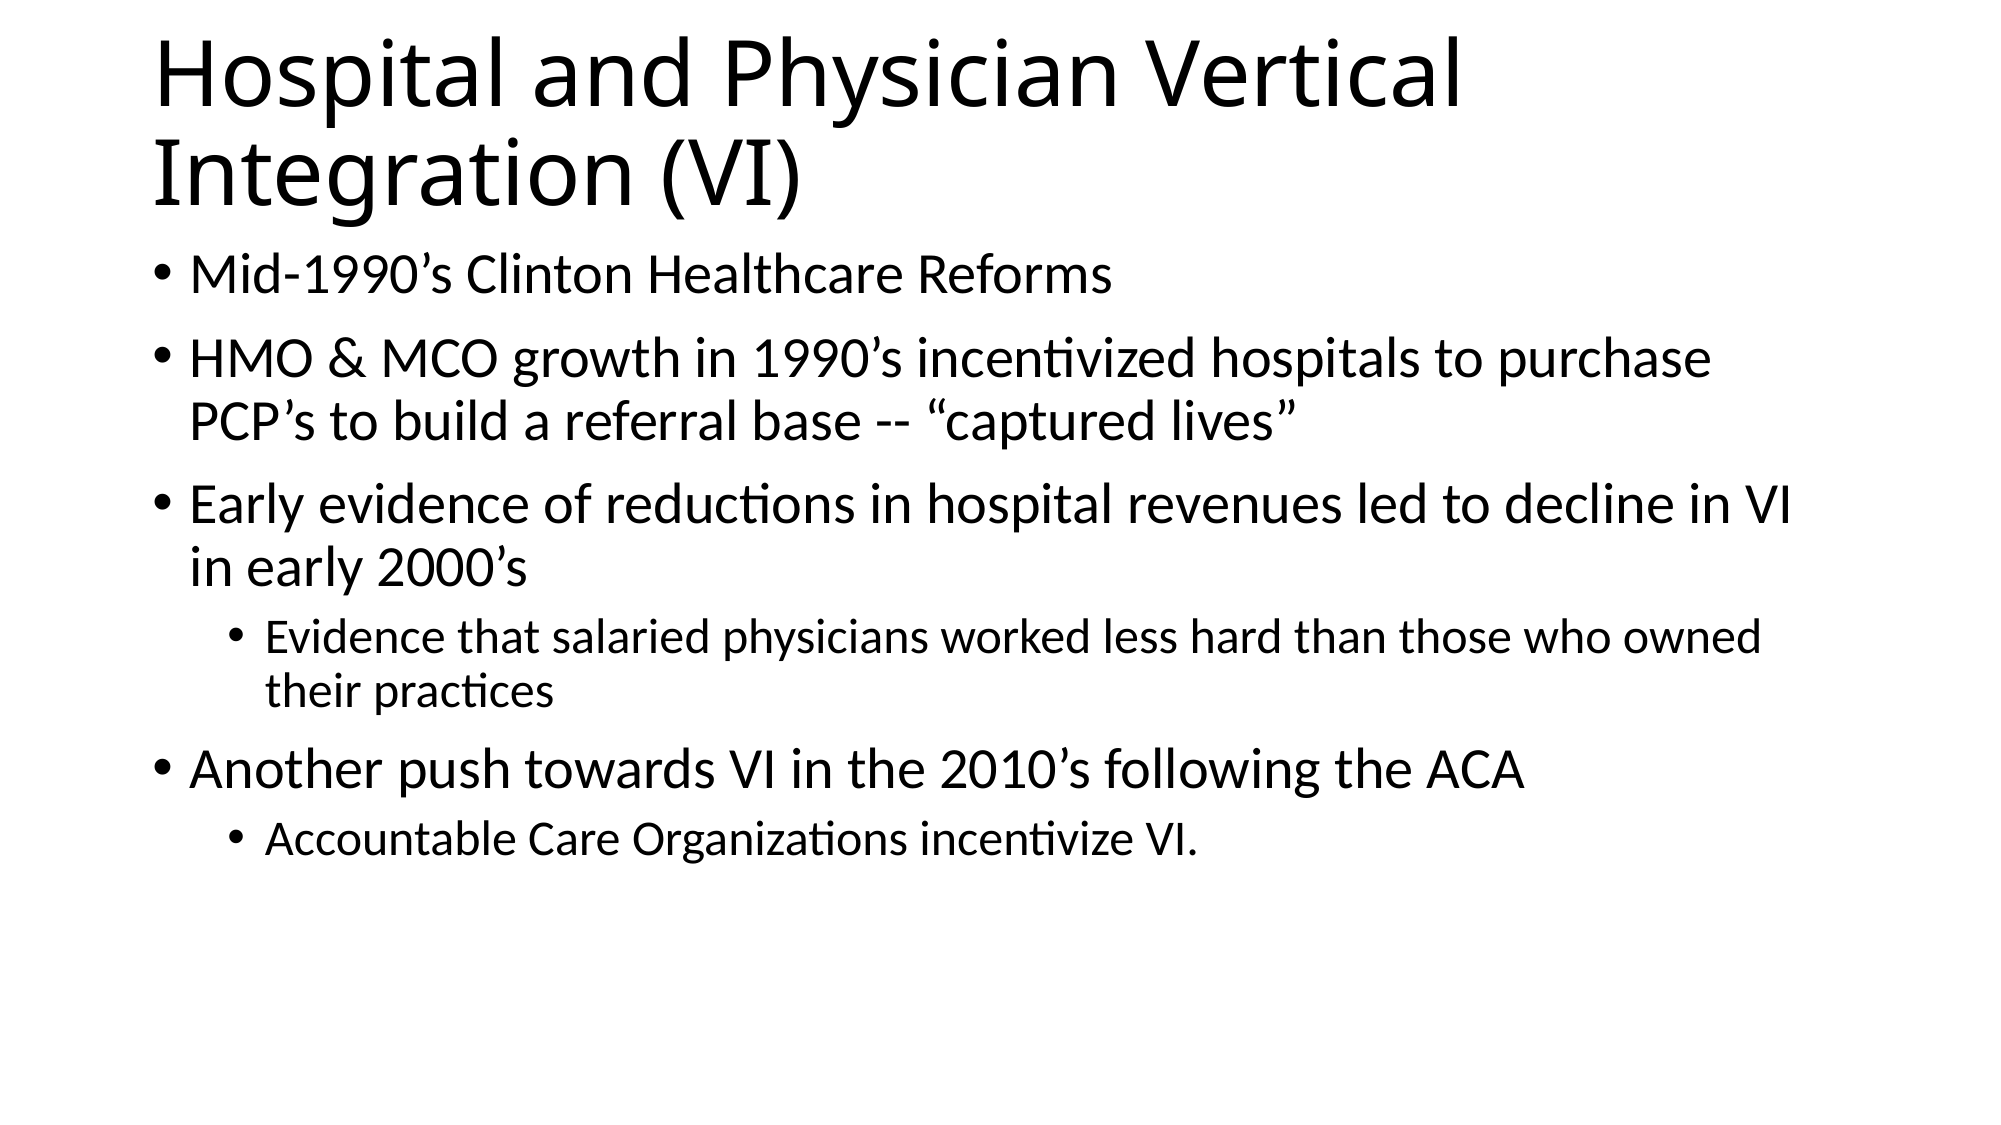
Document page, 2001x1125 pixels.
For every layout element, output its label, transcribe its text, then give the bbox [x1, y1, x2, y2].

title Hospital and Physician Vertical Integration (VI) [137, 18, 1863, 235]
list Mid-1990’s Clinton Healthcare Reforms HMO & MCO growth in 1990’s incentivized hospitals to purchase PCP’s to build a referral base -- “captured lives” Early evidence of reductions in hospital revenues led to decline in VI in early 2000’s Evidence that salaried physicians worked less hard than those who owned their practices Another push towards VI in the 2010’s following the ACA Accountable Care Organizations incentivize VI. [137, 235, 1863, 1014]
